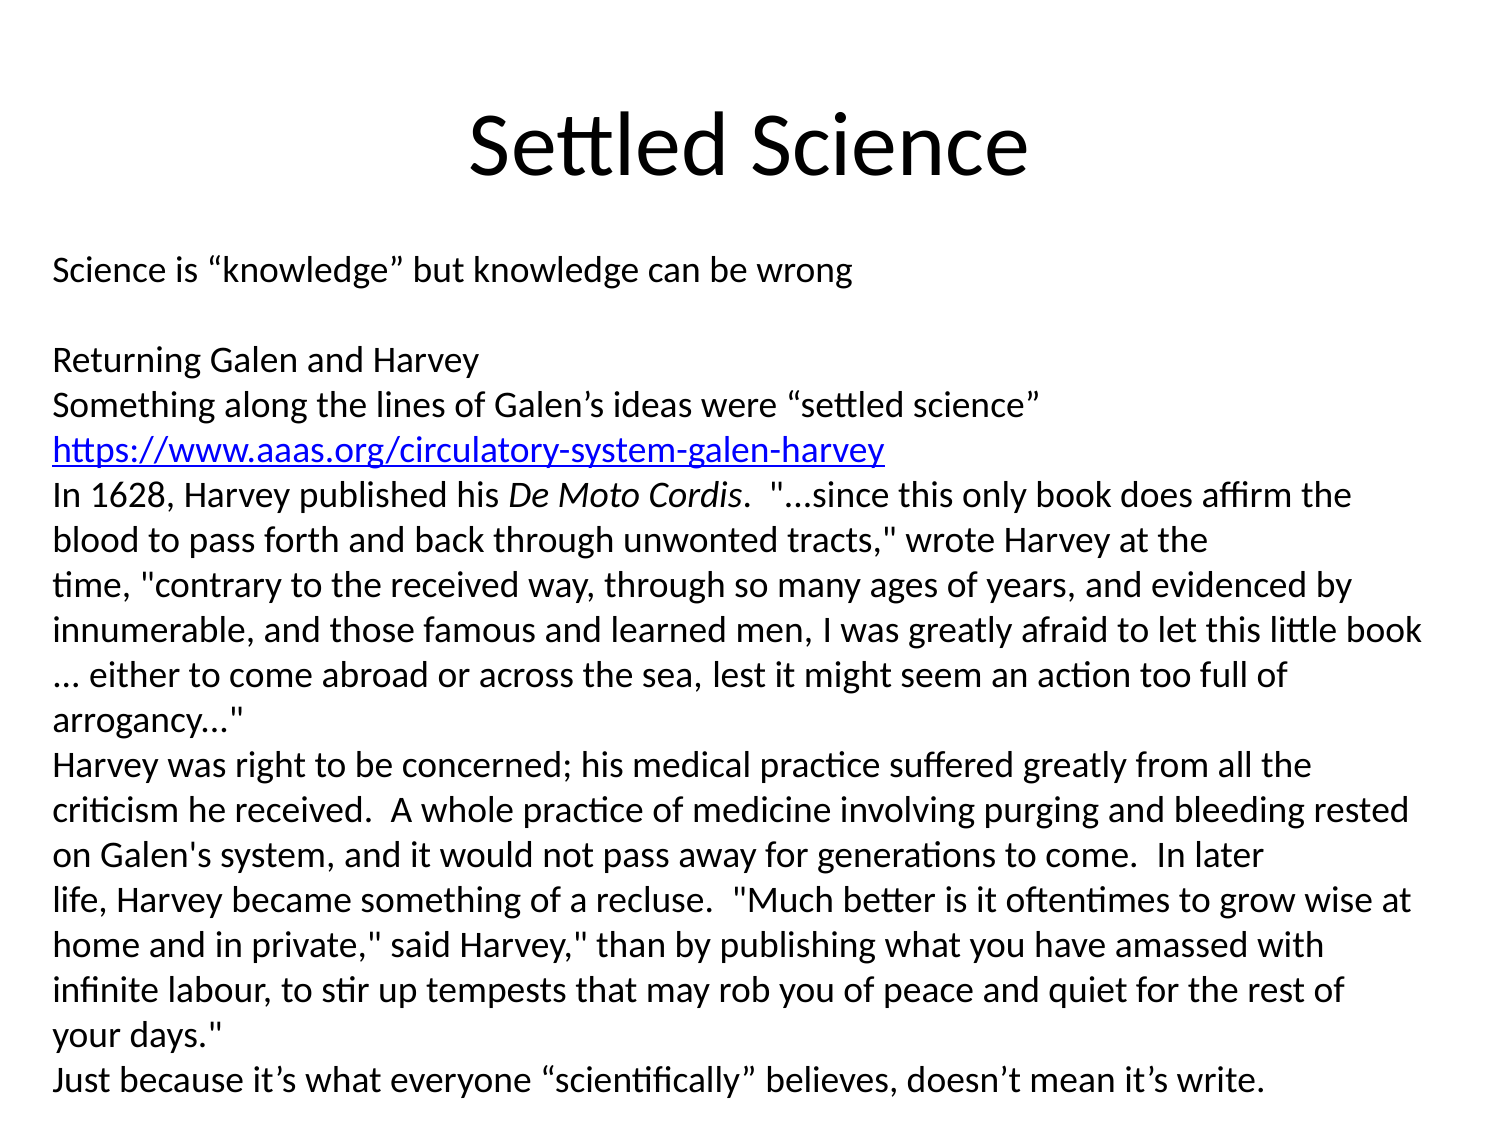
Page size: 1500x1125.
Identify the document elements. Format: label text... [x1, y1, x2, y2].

text_box Science is “knowledge” but knowledge can be wrong Returning Galen and Harvey Something along the lines of Galen’s ideas were “settled science” https://www.aaas.org/circulatory-system-galen-harvey In 1628, Harvey published his De Moto Cordis. "...since this only book does affirm the blood to pass forth and back through unwonted tracts," wrote Harvey at the time, "contrary to the received way, through so many ages of years, and evidenced by innumerable, and those famous and learned men, I was greatly afraid to let this little book ... either to come abroad or across the sea, lest it might seem an action too full of arrogancy..." Harvey was right to be concerned; his medical practice suffered greatly from all the criticism he received. A whole practice of medicine involving purging and bleeding rested on Galen's system, and it would not pass away for generations to come. In later life, Harvey became something of a recluse. "Much better is it oftentimes to grow wise at home and in private," said Harvey," than by publishing what you have amassed with infinite labour, to stir up tempests that may rob you of peace and quiet for the rest of your days." Just because it’s what everyone “scientifically” believes, doesn’t mean it’s write. [37, 237, 1438, 1108]
title Settled Science [75, 45, 1425, 233]
